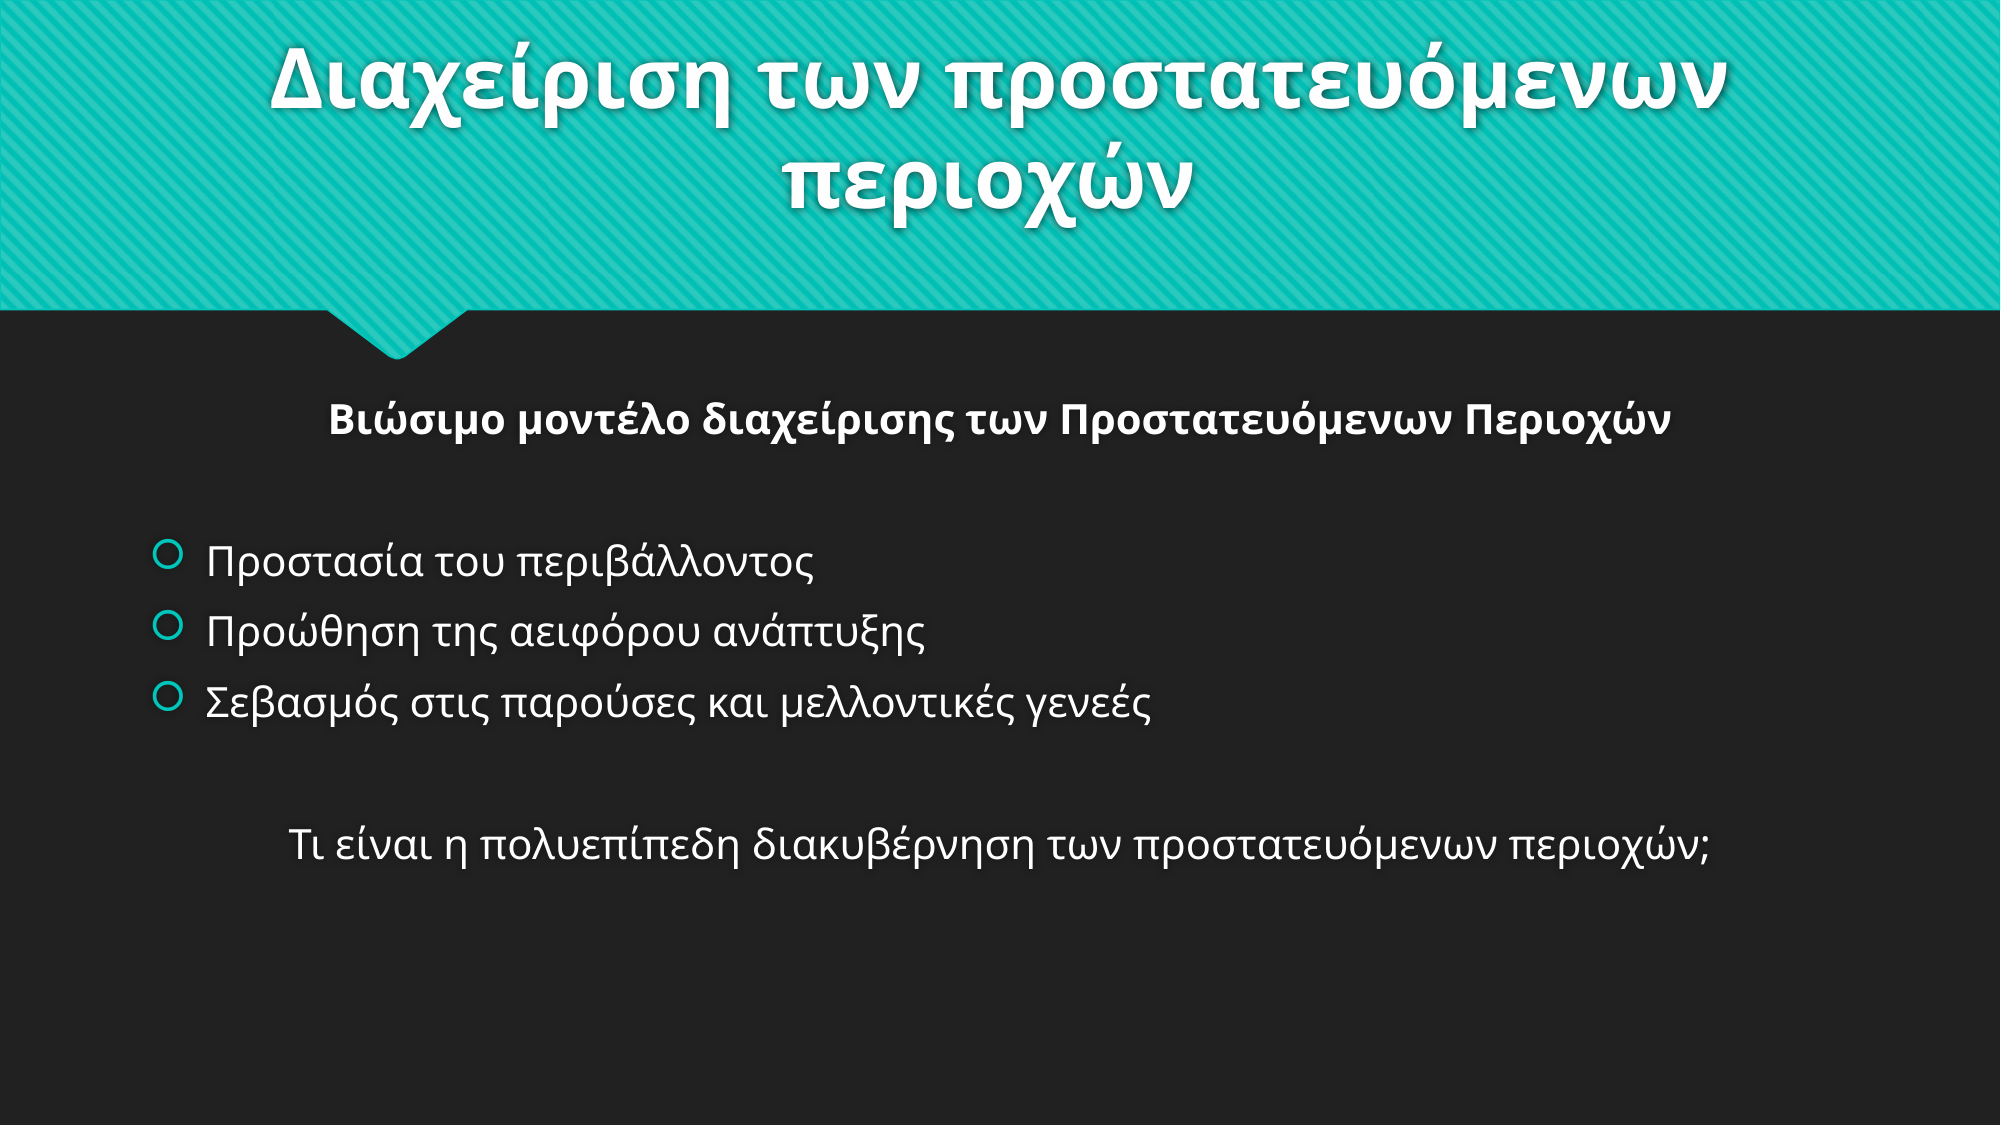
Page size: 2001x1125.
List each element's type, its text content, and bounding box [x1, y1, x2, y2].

list Βιώσιμο μοντέλο διαχείρισης των Προστατευόμενων Περιοχών Προστασία του περιβάλλοντος Προώθηση της αειφόρου ανάπτυξης Σεβασμός στις παρούσες και μελλοντικές γενεές Τι είναι η πολυεπίπεδη διακυβέρνηση των προστατευόμενων περιοχών; [134, 364, 1866, 962]
title Διαχείριση των προστατευόμενων περιοχών [132, 73, 1868, 233]
